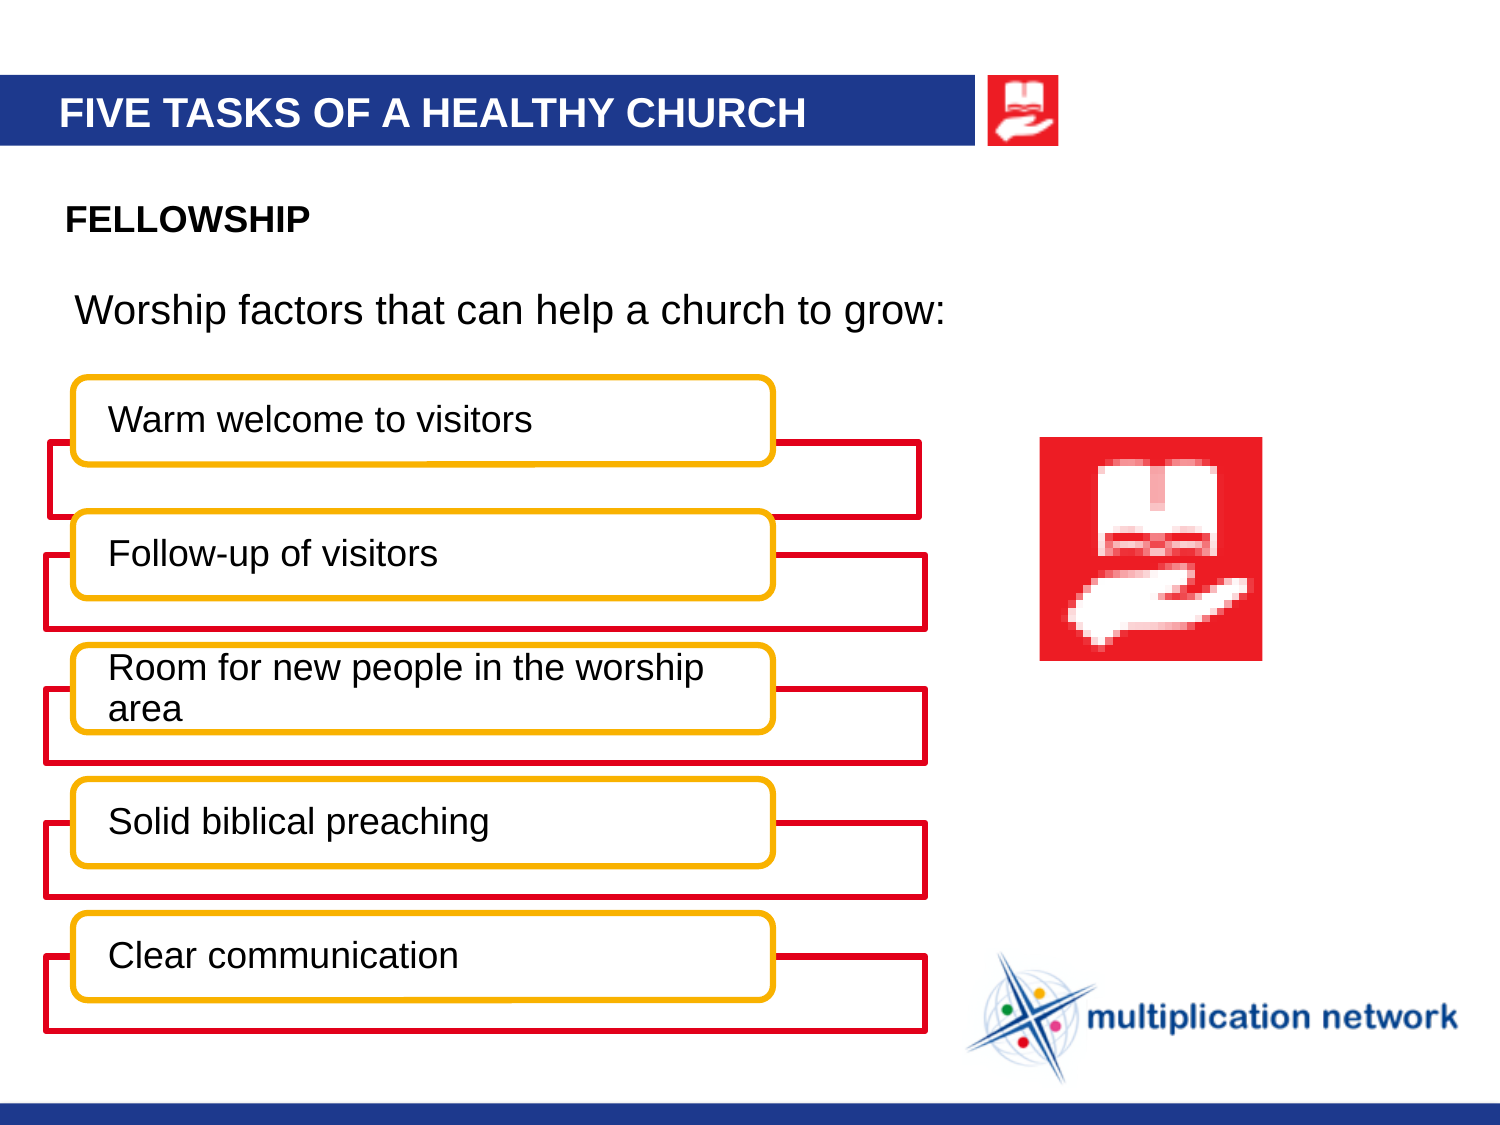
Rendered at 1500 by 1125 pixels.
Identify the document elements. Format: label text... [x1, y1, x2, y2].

text_box [59, 340, 1433, 390]
picture [1039, 437, 1263, 661]
text_box FELLOWSHIP [49, 187, 1113, 248]
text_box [0, 74, 1059, 147]
text_box Worship factors that can help a church to grow: [59, 275, 1433, 340]
picture [962, 948, 1463, 1088]
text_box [22, 370, 1024, 1038]
text_box [0, 1103, 1500, 1125]
